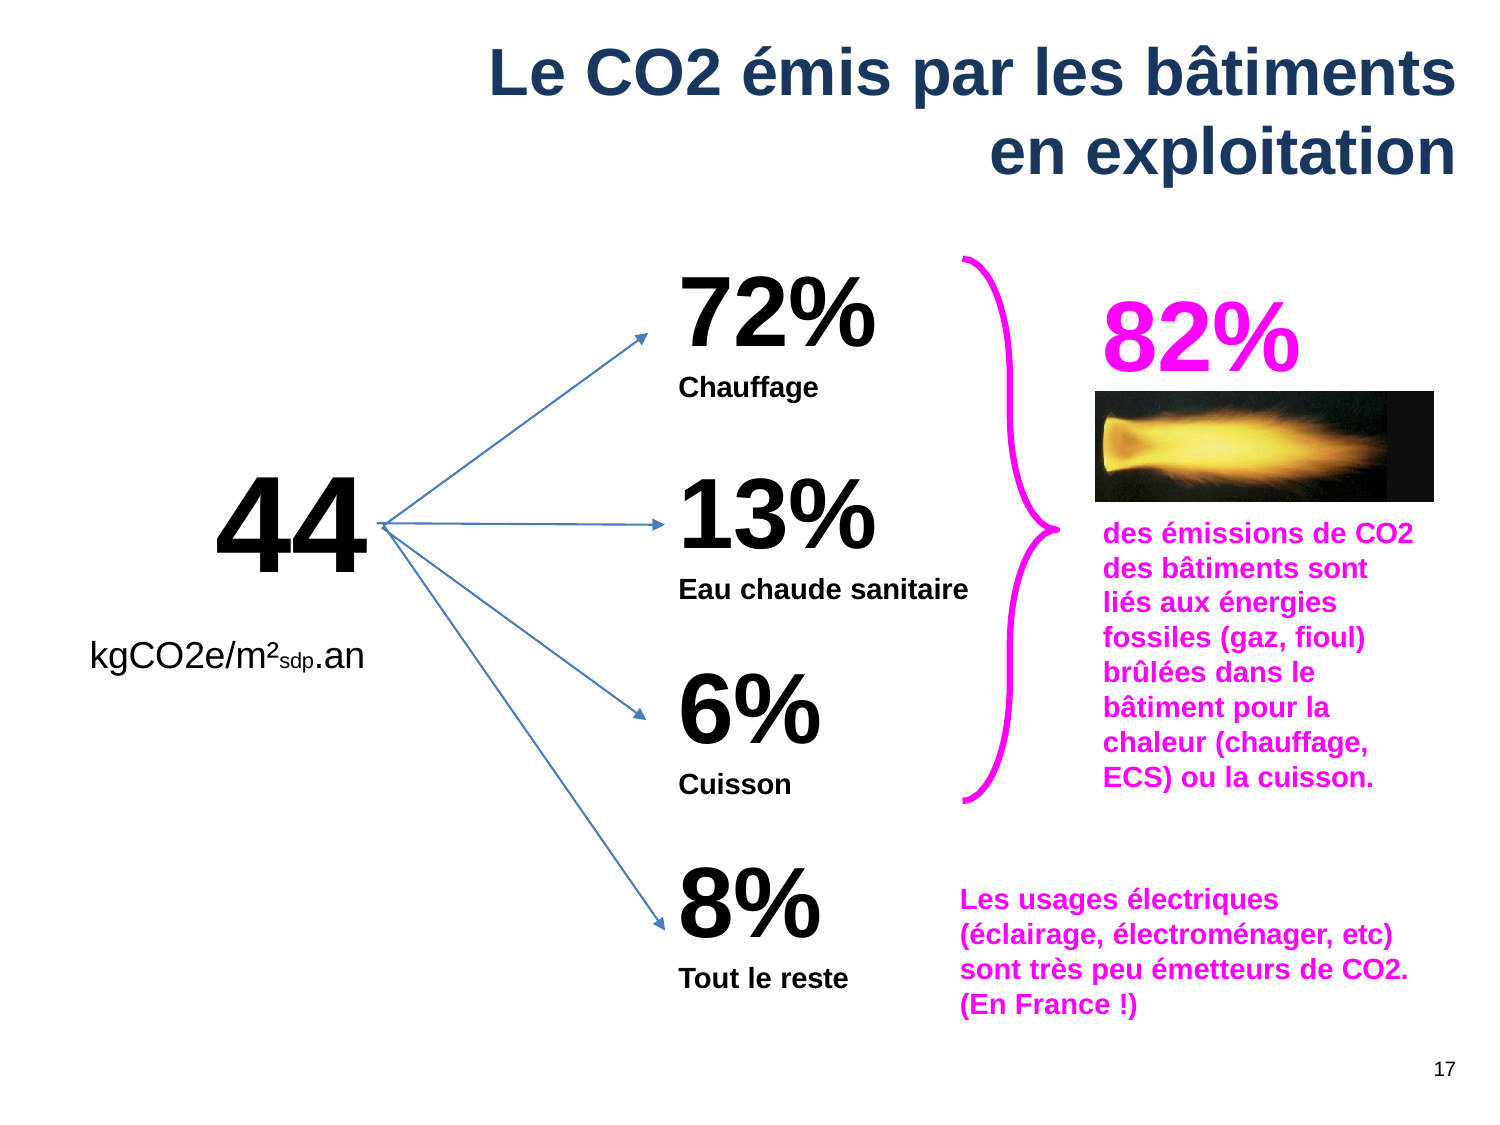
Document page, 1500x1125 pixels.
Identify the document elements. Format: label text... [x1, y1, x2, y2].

picture [1094, 391, 1434, 502]
text_box 82% [1100, 269, 1305, 390]
text_box 8% Tout le reste [676, 835, 854, 995]
text_box 6% Cuisson [676, 635, 825, 801]
text_box 72% Chauffage [676, 244, 881, 403]
text_box Les usages électriques (éclairage, électroménager, etc) sont très peu émetteurs de CO2. (En France !) [957, 878, 1410, 1021]
text_box Le CO2 émis par les bâtiments en exploitation [483, 26, 1459, 189]
text_box 17 [1427, 1053, 1465, 1081]
text_box [962, 258, 1058, 801]
text_box 44 kgCO2e/m²sdp.an [87, 432, 371, 676]
text_box 13% Eau chaude sanitaire [676, 440, 962, 606]
text_box des émissions de CO2 des bâtiments sont liés aux énergies fossiles (gaz, fioul) brûlées dans le bâtiment pour la chaleur (chauffage, ECS) ou la cuisson. [1100, 511, 1416, 794]
text_box [376, 333, 666, 931]
